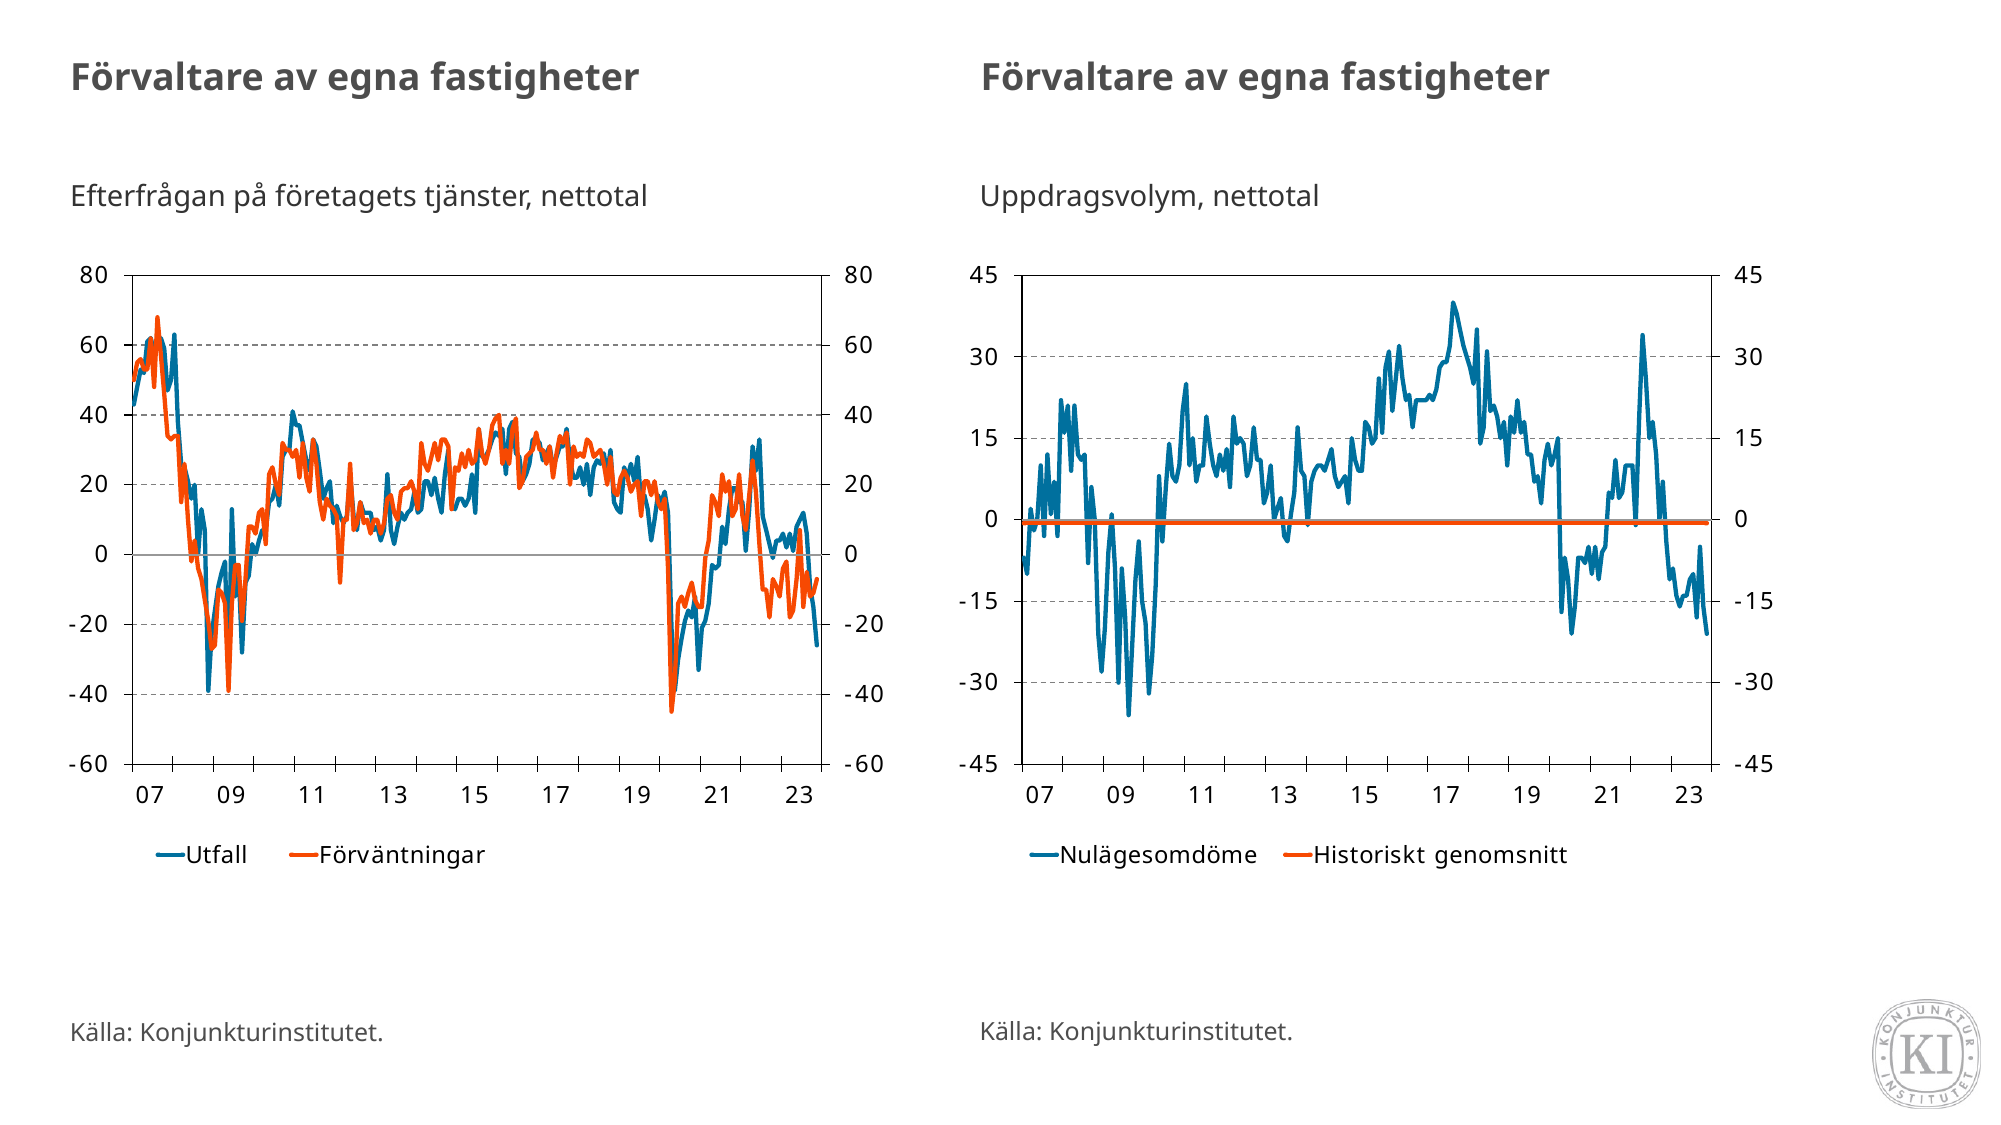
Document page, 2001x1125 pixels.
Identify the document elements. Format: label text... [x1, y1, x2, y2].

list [51, 249, 939, 874]
list Källa: Konjunkturinstitutet. [964, 1008, 1848, 1106]
title Förvaltare av egna fastigheter [55, 45, 938, 128]
picture [1872, 999, 1981, 1109]
list Uppdragsvolym, nettotal [964, 137, 1848, 220]
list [941, 249, 1829, 874]
subtitle Källa: Konjunkturinstitutet. [55, 1008, 938, 1106]
list Efterfrågan på företagets tjänster, nettotal [55, 137, 938, 220]
list Förvaltare av egna fastigheter [965, 45, 1849, 129]
